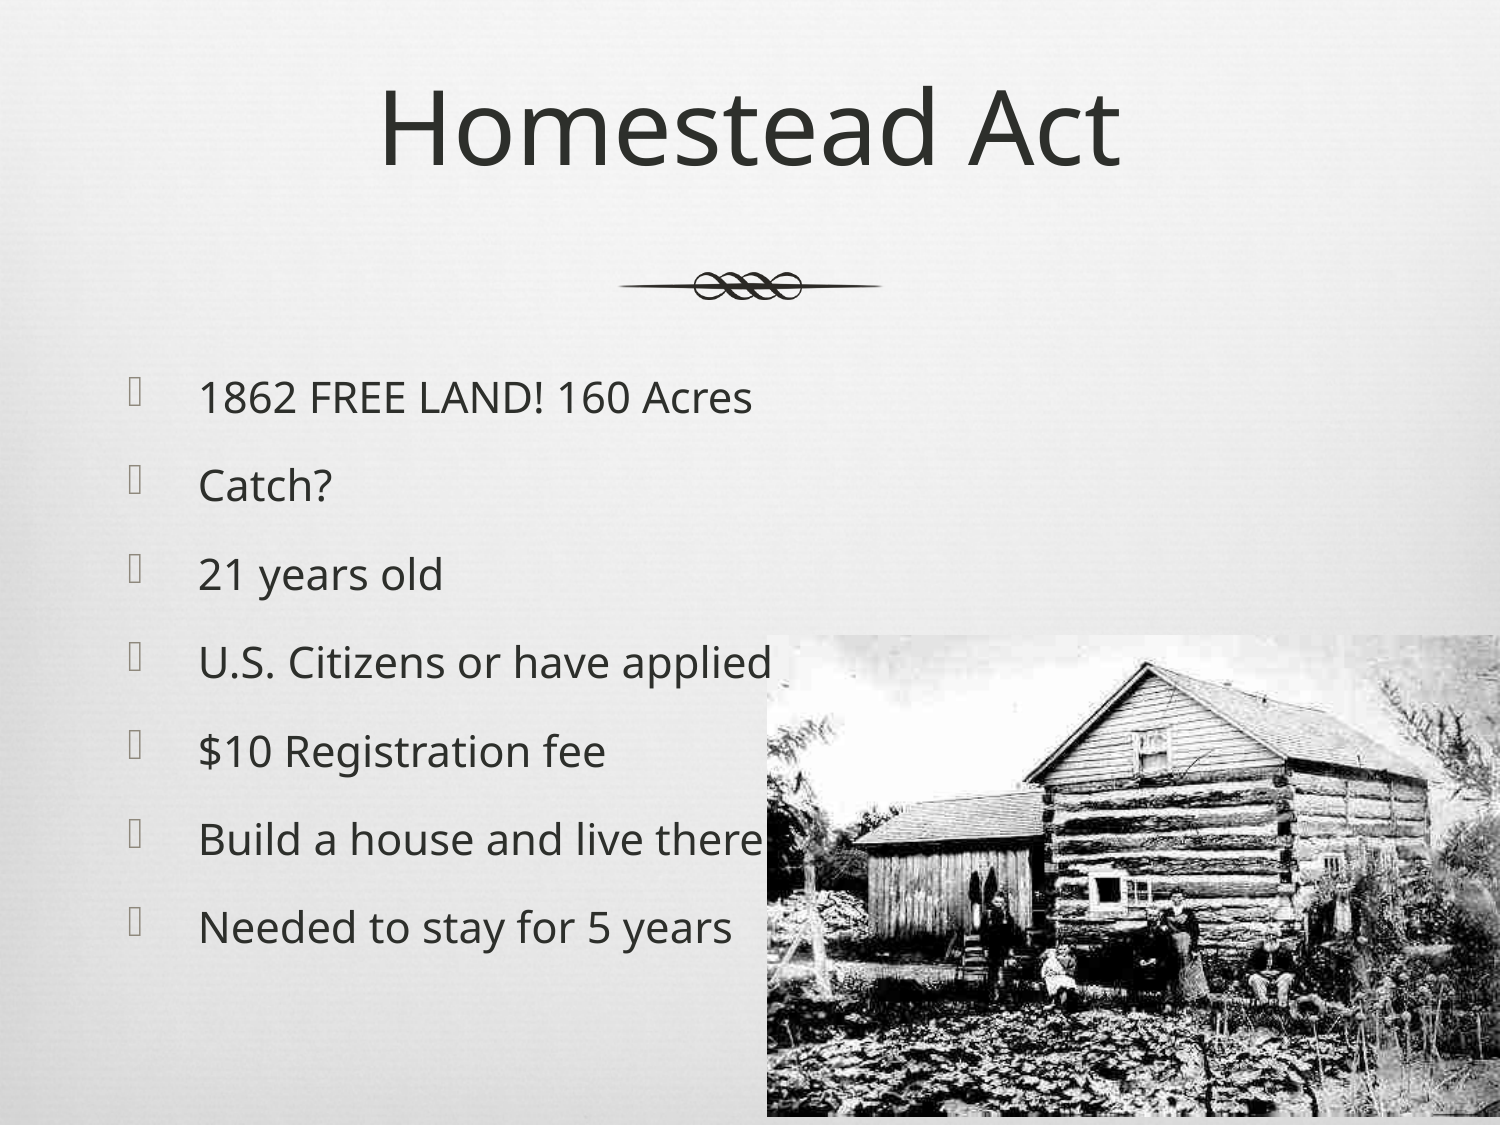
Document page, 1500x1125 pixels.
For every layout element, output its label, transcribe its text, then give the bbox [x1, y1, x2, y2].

title Homestead Act [112, 11, 1388, 236]
picture [767, 634, 1500, 1118]
picture [615, 272, 885, 300]
list 1862 FREE LAND! 160 Acres Catch? 21 years old U.S. Citizens or have applied $10 Registration fee Build a house and live there Needed to stay for 5 years [112, 362, 1388, 963]
